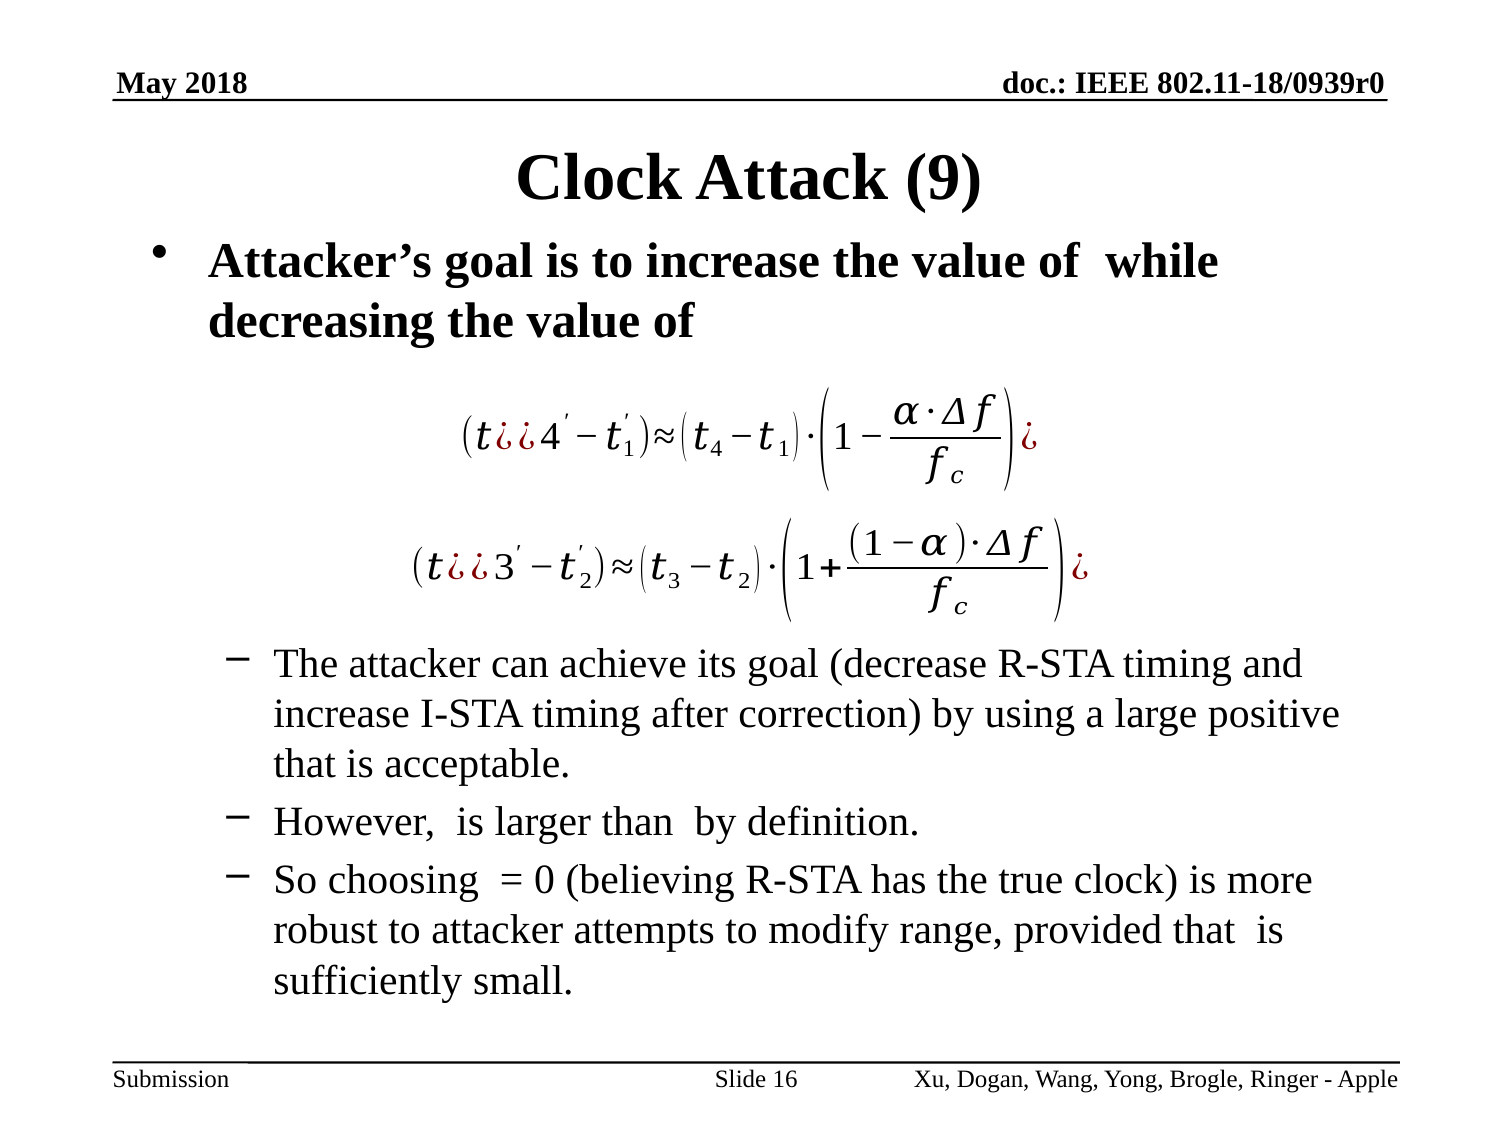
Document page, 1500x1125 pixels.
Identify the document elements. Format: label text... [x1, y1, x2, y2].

footer Xu, Dogan, Wang, Yong, Brogle, Ringer - Apple [907, 1062, 1399, 1093]
title Clock Attack (9) [112, 101, 1388, 244]
slide_number Slide 16 [712, 1062, 800, 1093]
